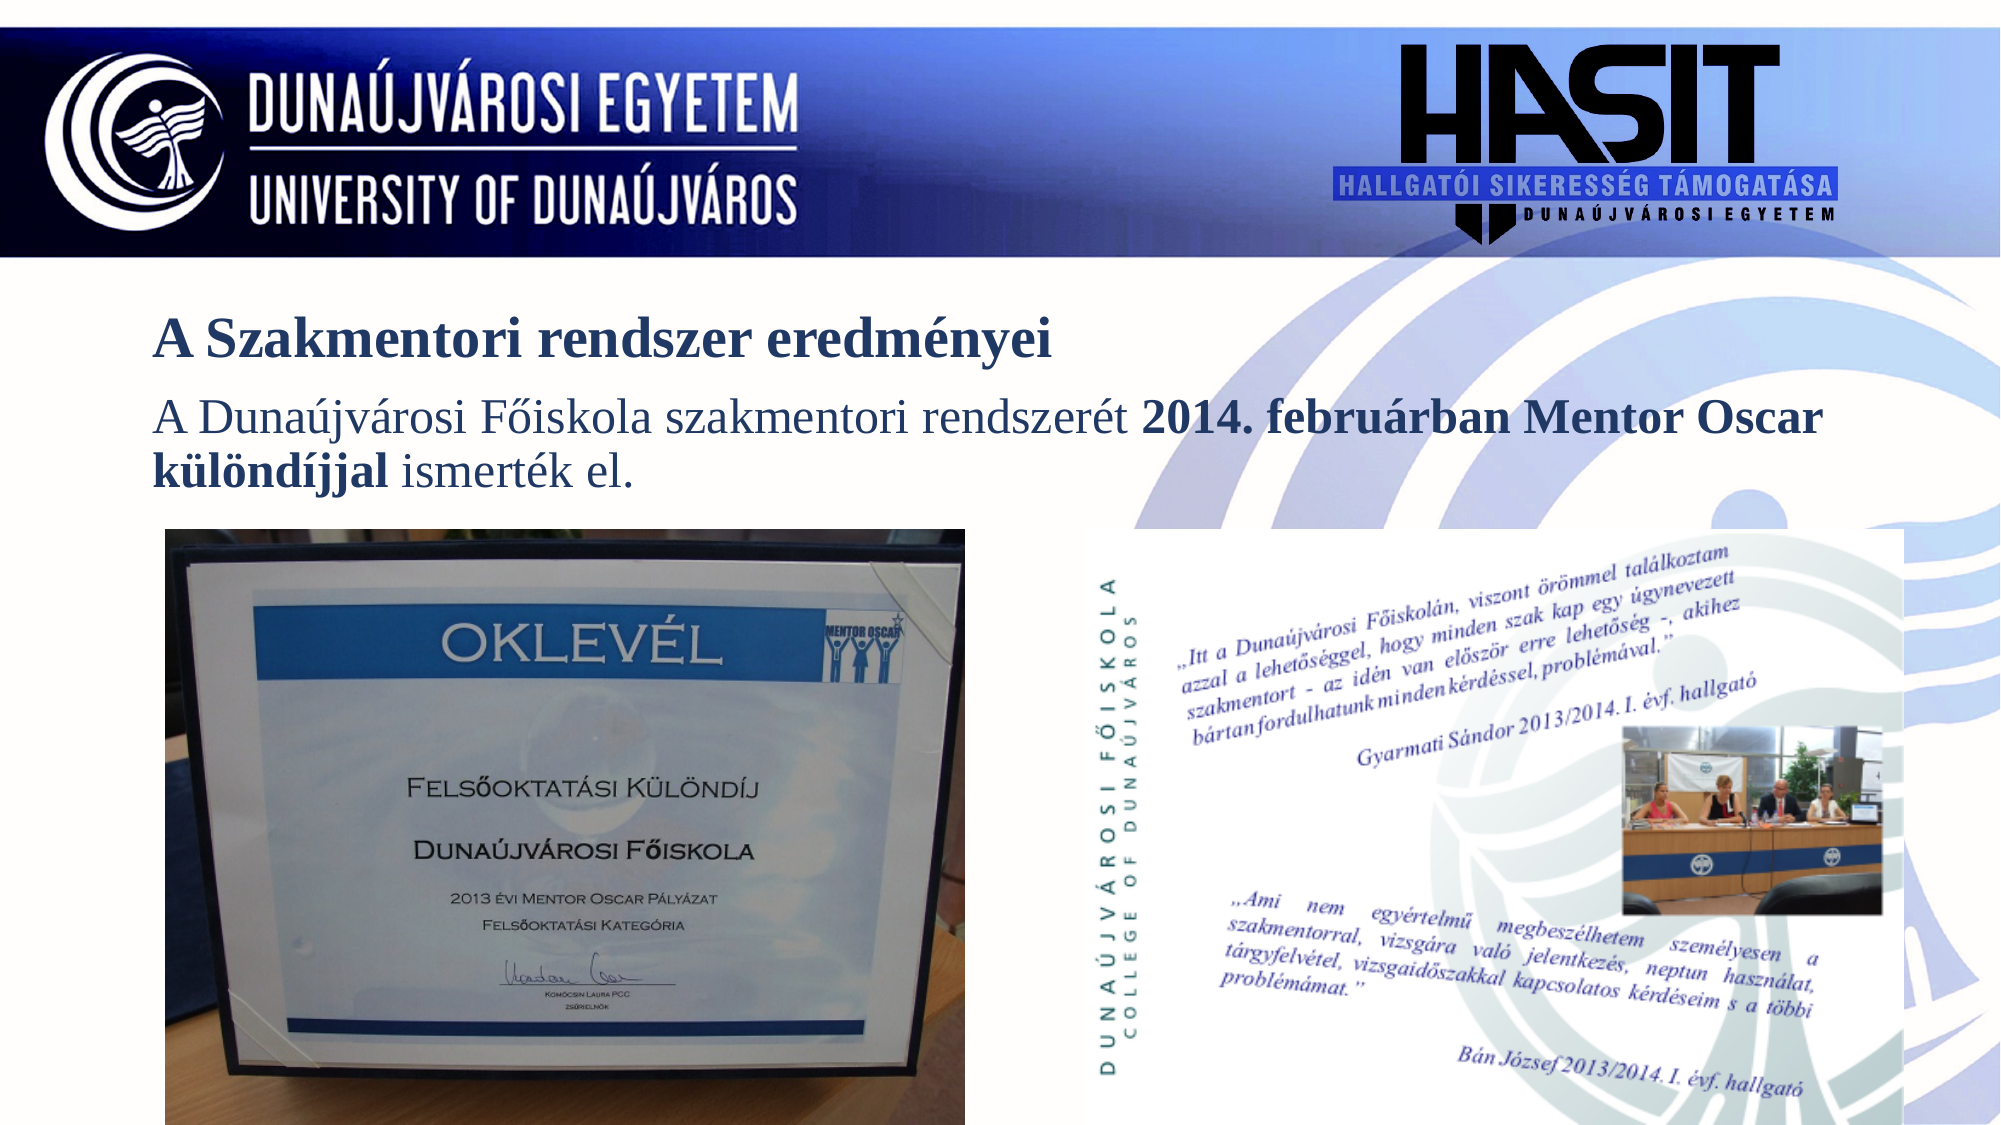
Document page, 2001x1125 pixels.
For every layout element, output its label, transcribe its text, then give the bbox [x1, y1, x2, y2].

list A Szakmentori rendszer eredményei A Dunaújvárosi Főiskola szakmentori rendszerét 2014. februárban Mentor Oscar különdíjjal ismerték el. [137, 299, 1863, 1014]
picture [0, 0, 2001, 1125]
